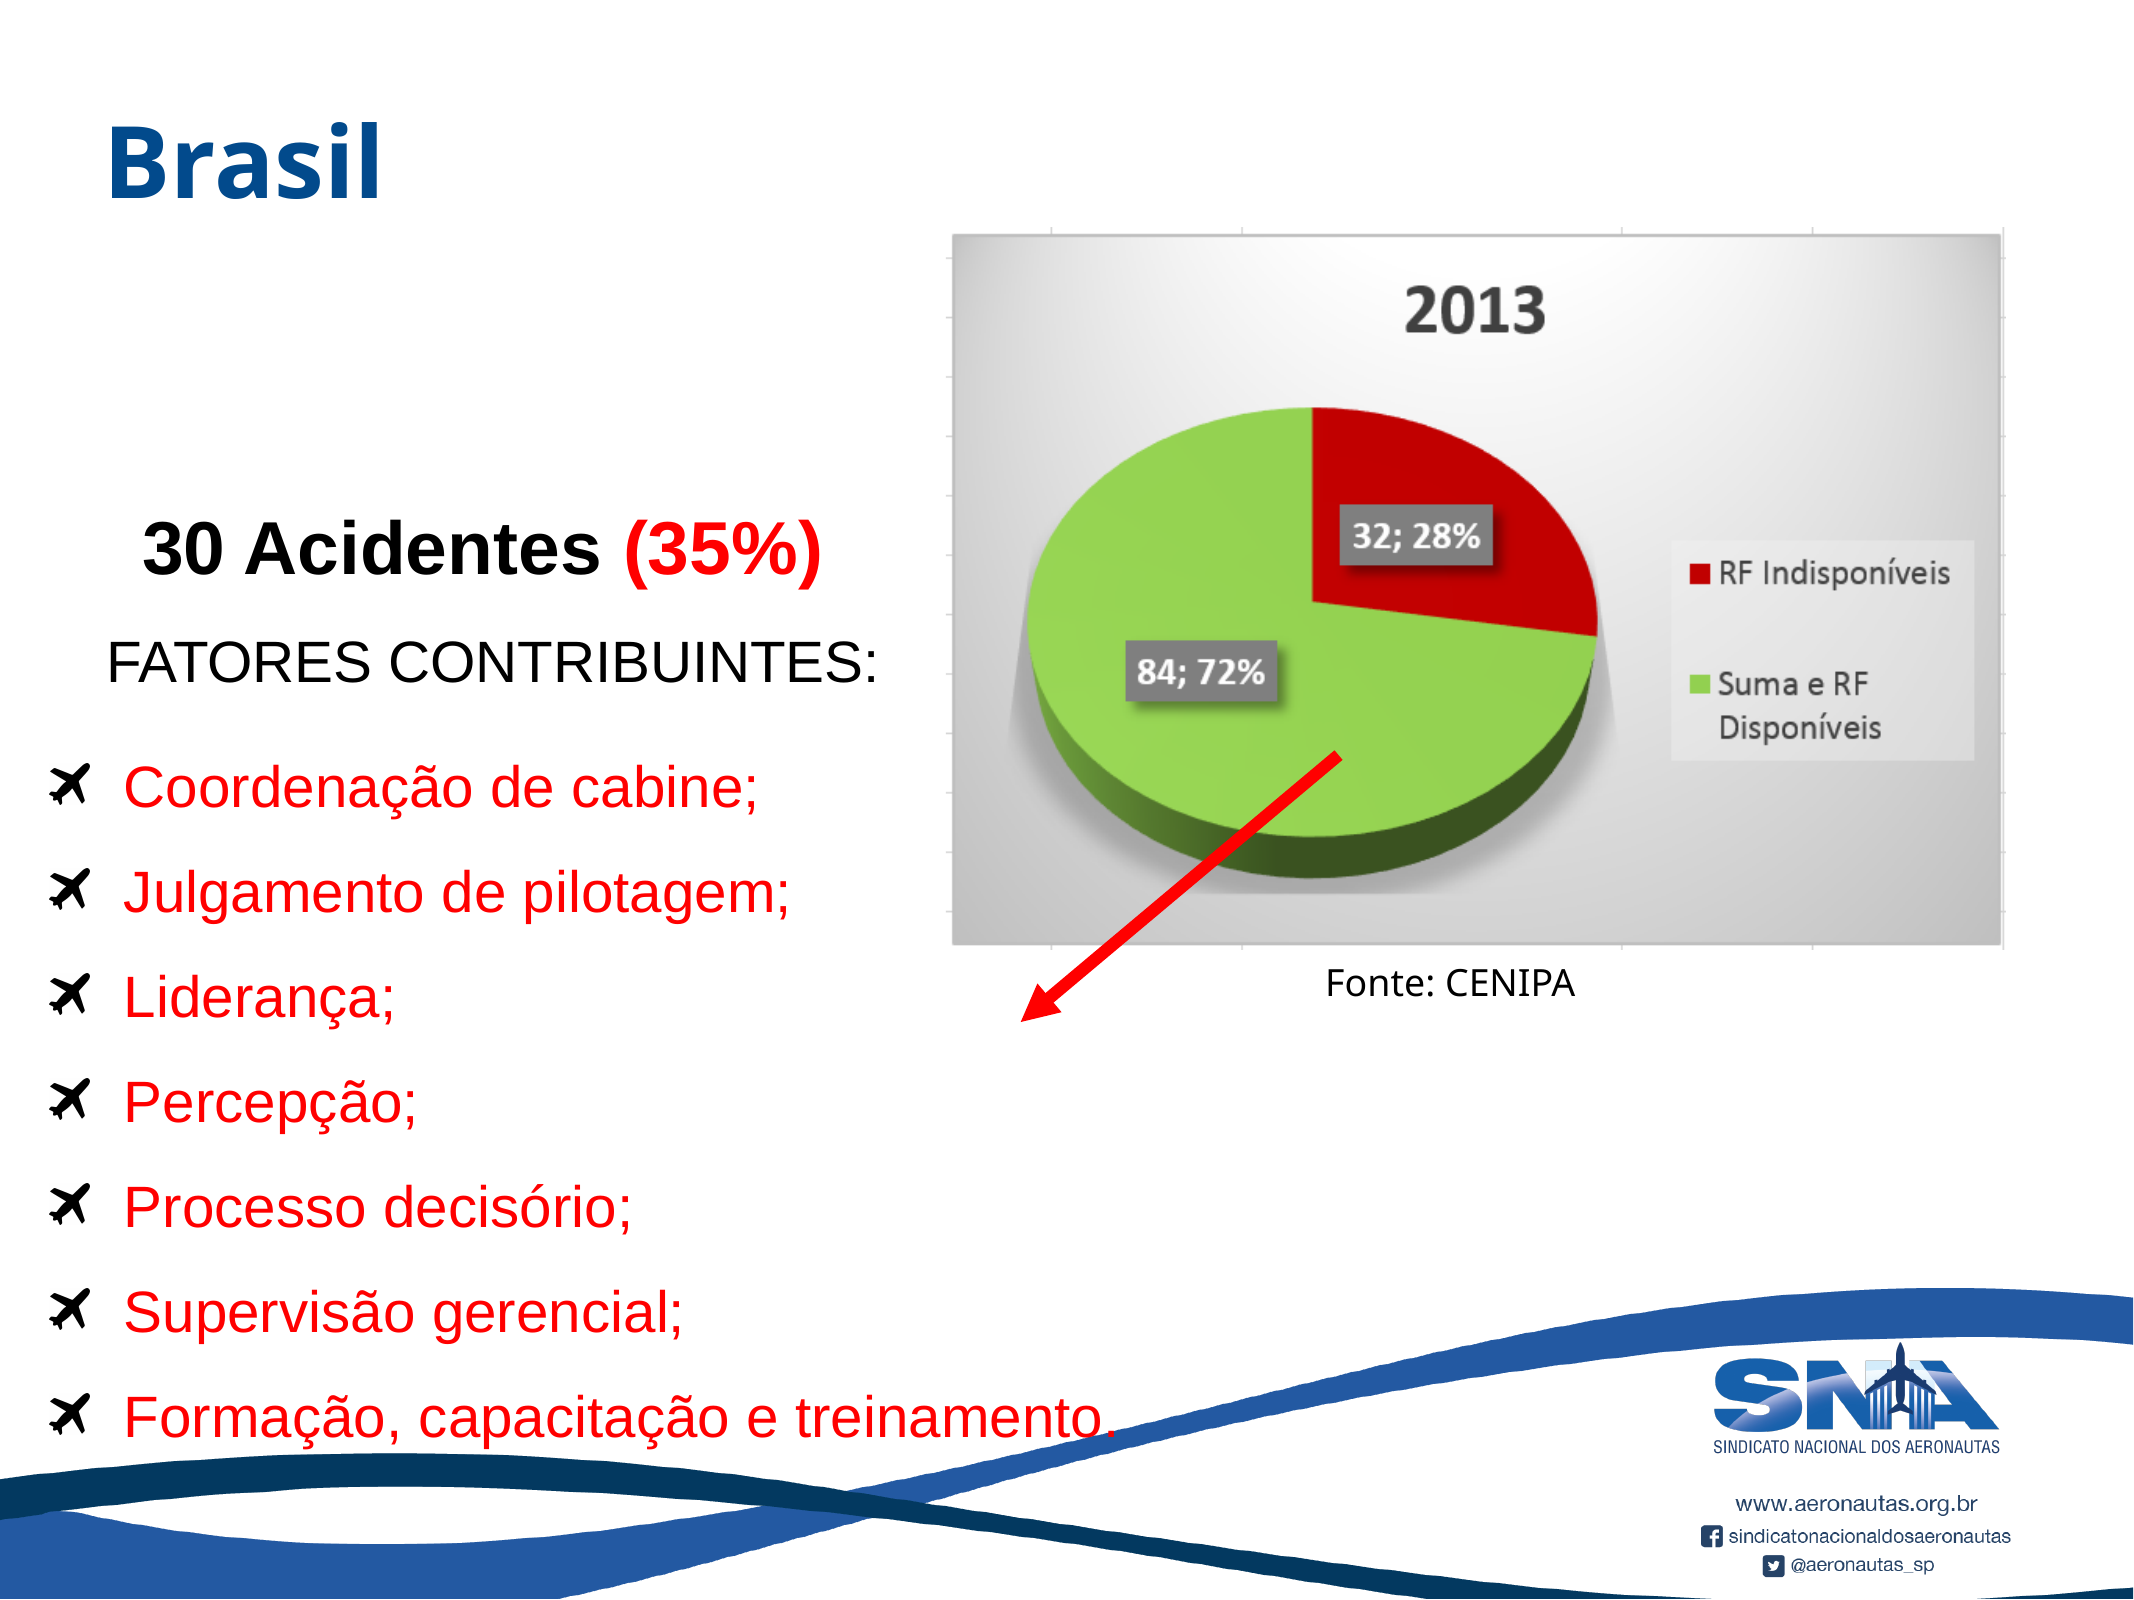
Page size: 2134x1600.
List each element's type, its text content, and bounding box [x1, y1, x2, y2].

picture [945, 227, 2007, 951]
picture [49, 1078, 90, 1120]
text_box Brasil [95, 90, 394, 228]
picture [49, 1183, 90, 1225]
picture [49, 1288, 90, 1330]
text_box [1020, 754, 1339, 1023]
picture [49, 868, 90, 910]
picture [0, 1288, 2134, 1599]
text_box Fonte: CENIPA [1347, 956, 1585, 1012]
picture [49, 1393, 90, 1435]
text_box 30 Acidentes (35%) FATORES CONTRIBUINTES: [40, 445, 940, 703]
text_box Coordenação de cabine; Julgamento de pilotagem; Liderança; Percepção; Processo decisório; Supervisão gerencial; Formação, capacitação e treinamento. [40, 705, 1180, 1458]
picture [49, 763, 90, 805]
picture [49, 973, 90, 1015]
